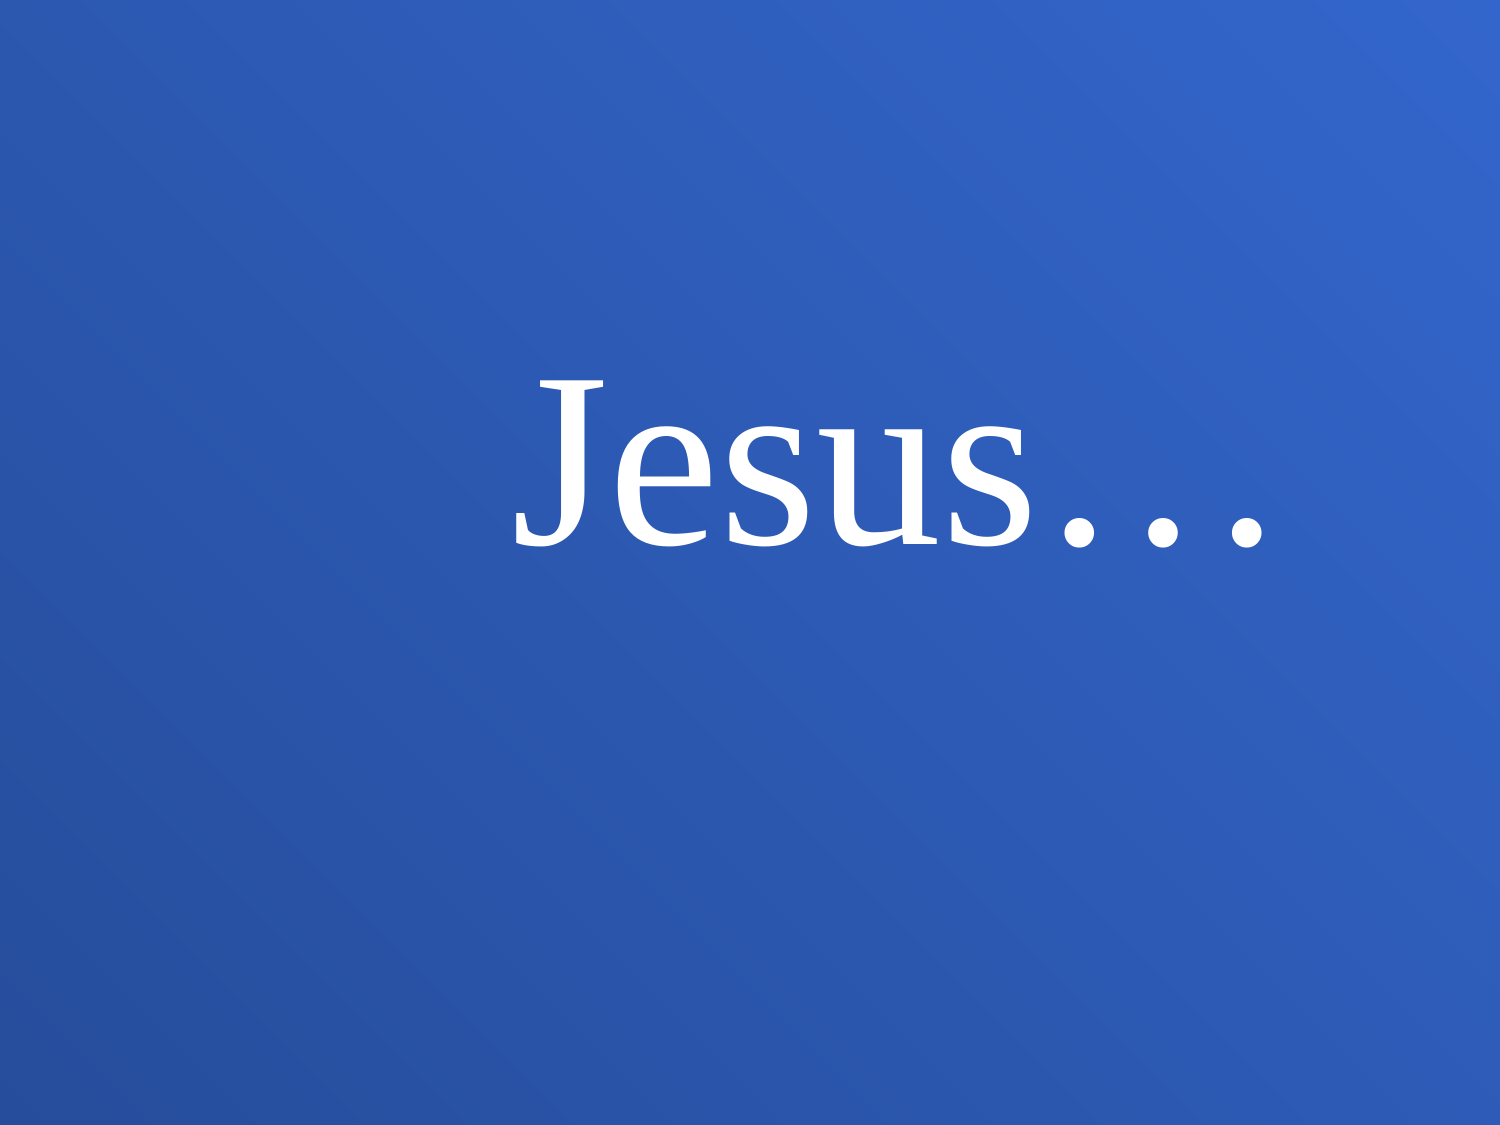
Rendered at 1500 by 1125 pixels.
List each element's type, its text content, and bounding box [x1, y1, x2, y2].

text_box Jesus… [0, 287, 1497, 603]
